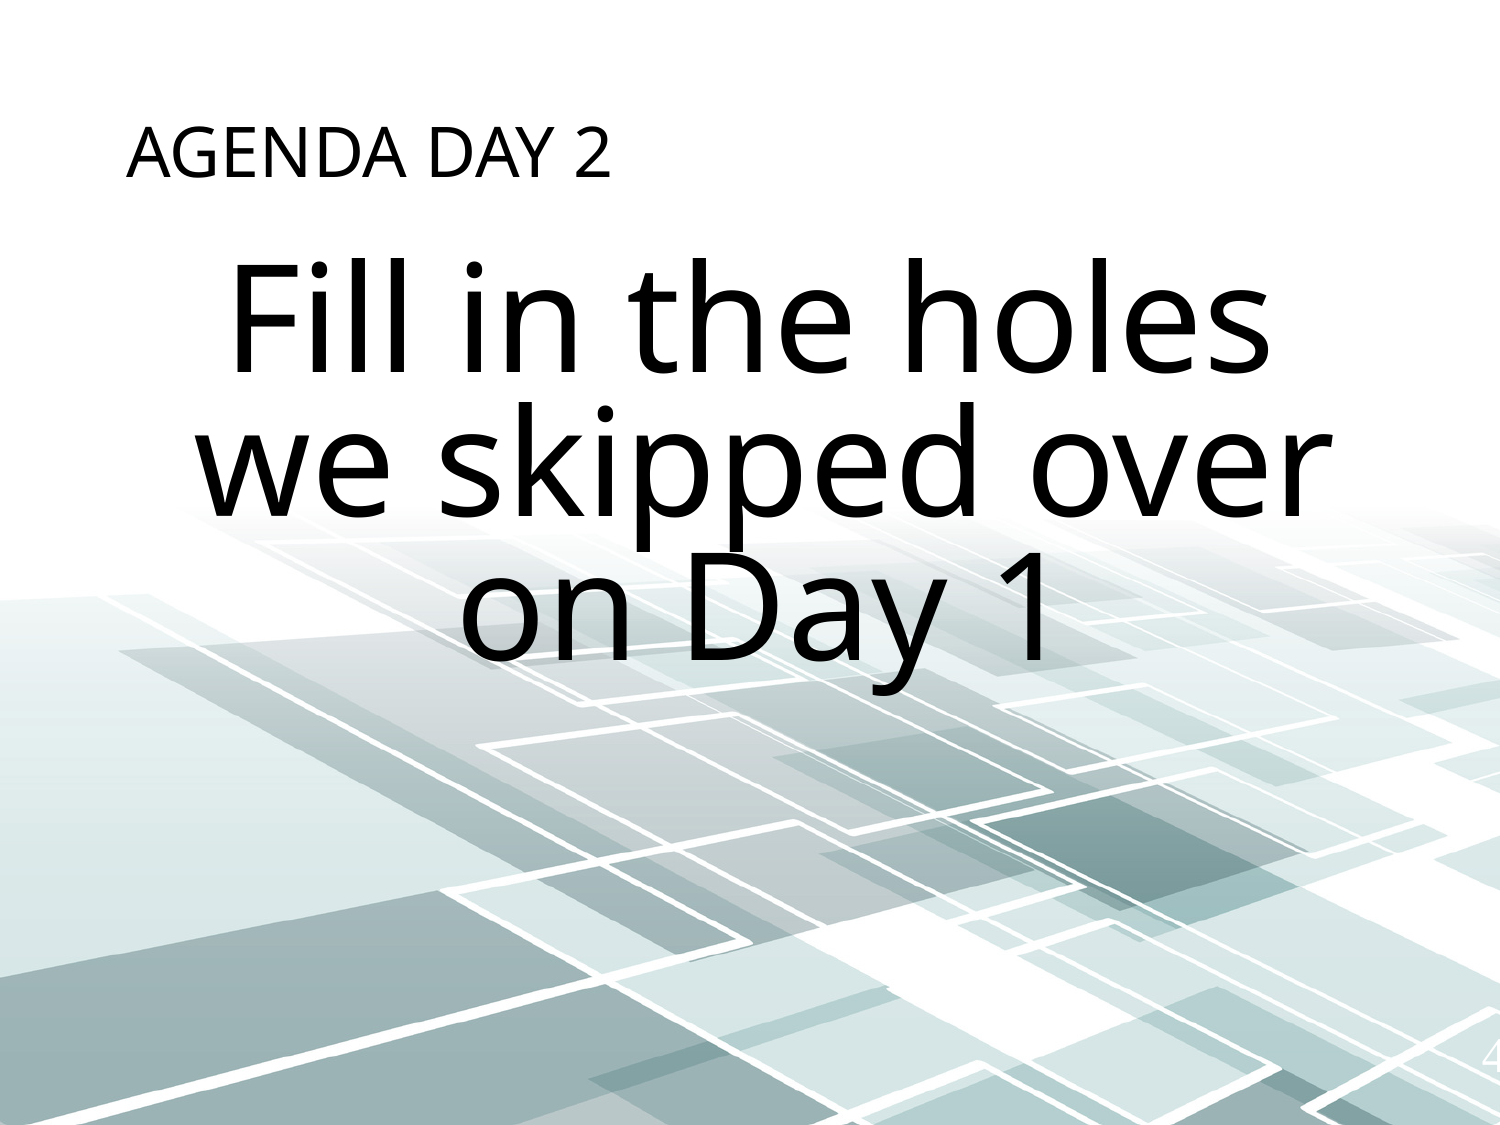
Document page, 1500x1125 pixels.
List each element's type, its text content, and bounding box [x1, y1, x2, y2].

list Fill in the holes we skipped over on Day 1 [111, 249, 1387, 950]
slide_number 4 [1391, 1028, 1471, 1089]
picture [0, 0, 1500, 1125]
title Agenda Day 2 [111, 99, 1438, 200]
